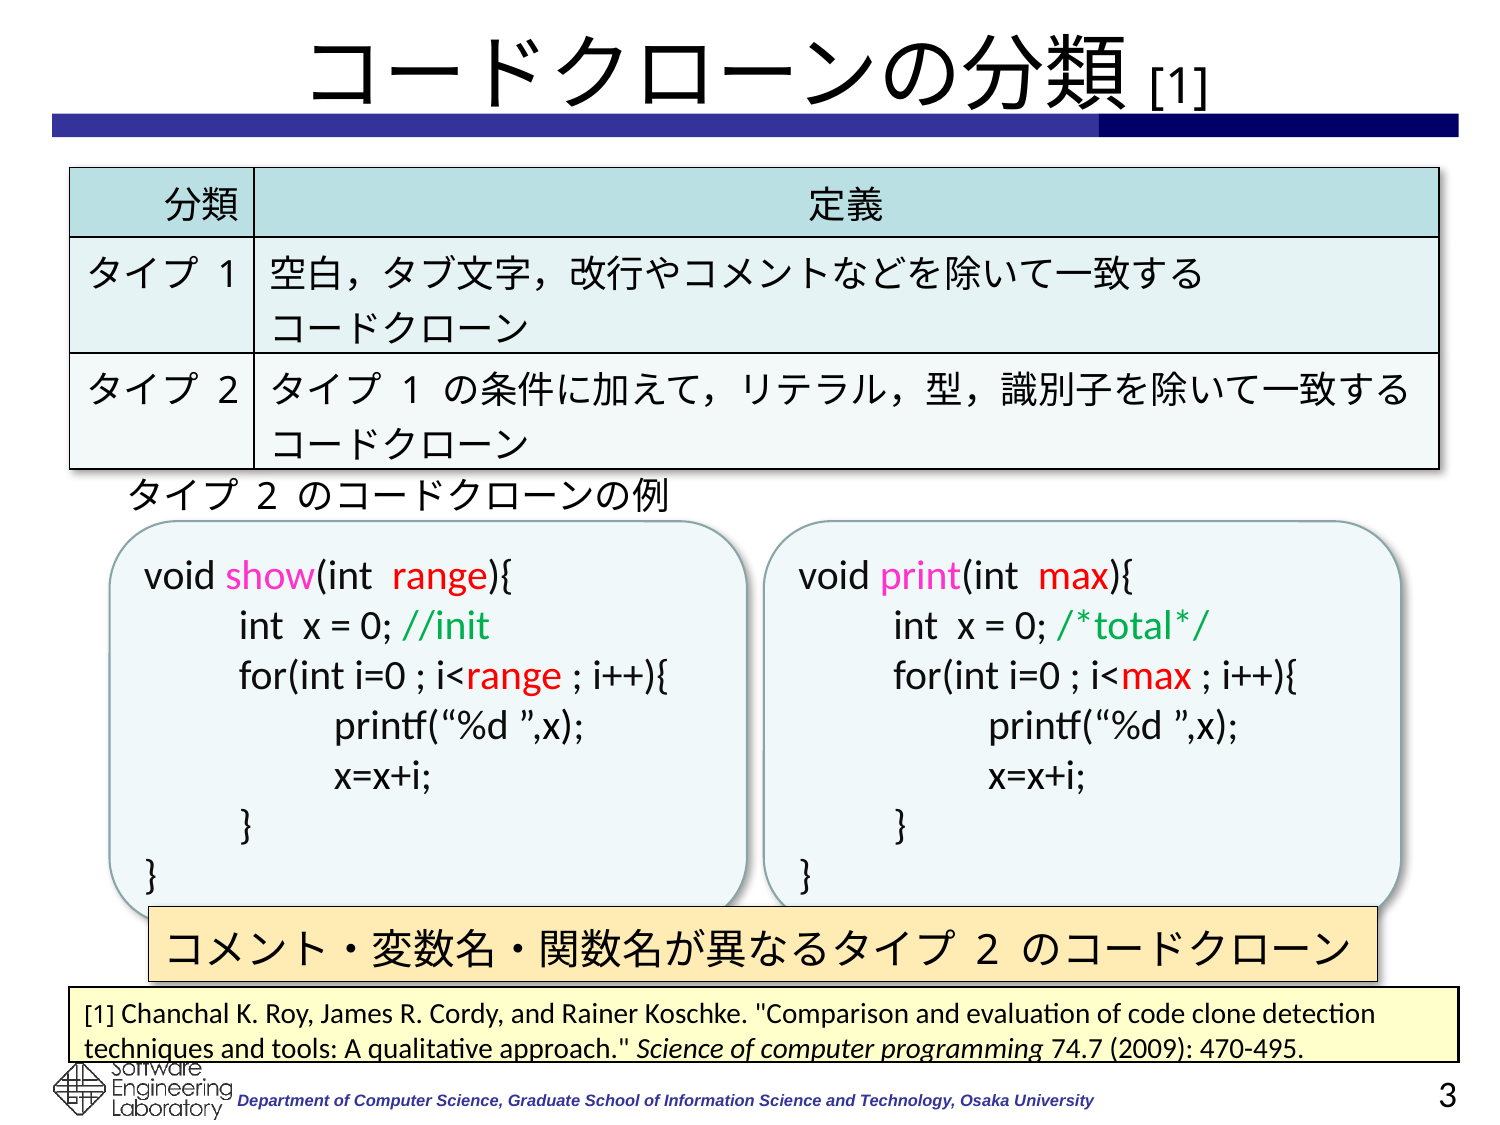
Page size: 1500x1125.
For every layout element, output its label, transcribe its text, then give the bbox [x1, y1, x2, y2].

title コードクローンの分類[1] [52, 19, 1459, 114]
text_box [1] Chanchal K. Roy, James R. Cordy, and Rainer Koschke. "Comparison and evaluation of code clone detection techniques and tools: A qualitative approach." Science of computer programming 74.7 (2009): 470-495. [68, 986, 1460, 1063]
table_cell タイプ 1 [70, 238, 253, 352]
table_cell 空白，タブ文字，改行やコメントなどを除いて一致する コードクローン [255, 238, 1438, 352]
slide_number 3 [1377, 1062, 1473, 1106]
table_header 分類 [70, 168, 253, 236]
table_header 定義 [255, 168, 1438, 236]
picture [53, 1058, 232, 1120]
text_box タイプ 2 のコードクローンの例 [111, 464, 744, 521]
table_cell タイプ 1 の条件に加えて，リテラル，型，識別子を除いて一致する コードクローン [255, 354, 1438, 468]
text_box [109, 521, 1402, 925]
text_box コメント・変数名・関数名が異なるタイプ 2 のコードクローン [148, 925, 1378, 982]
table_cell タイプ 2 [70, 354, 253, 468]
